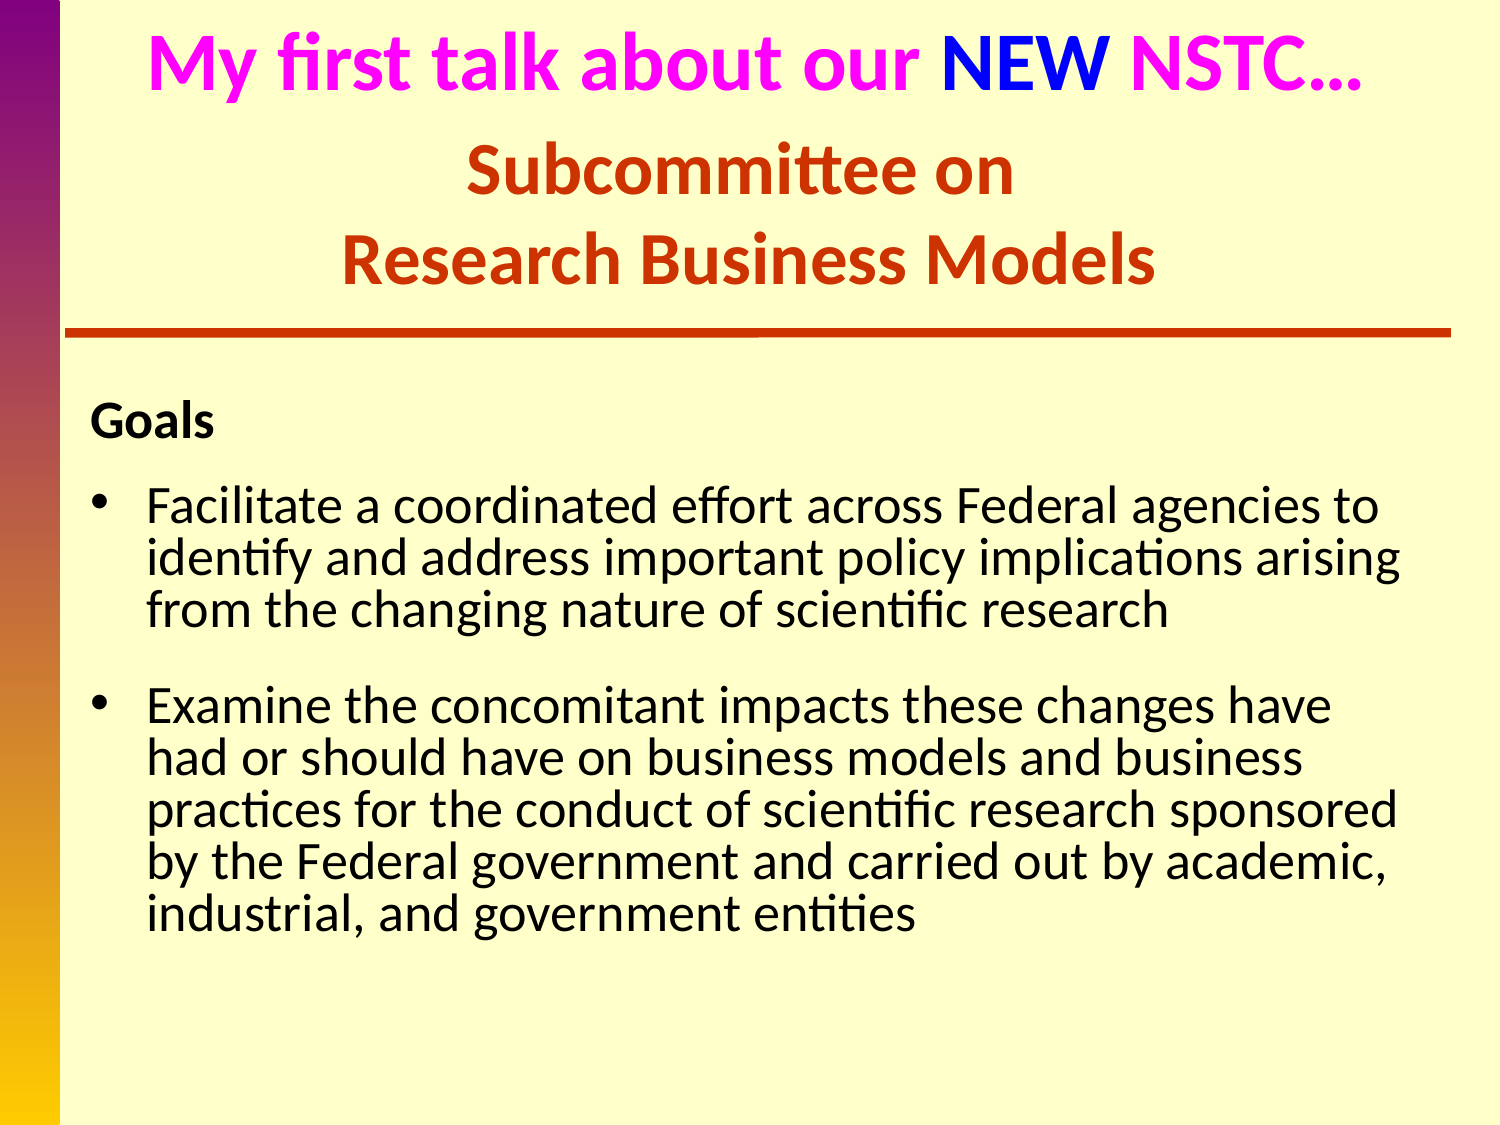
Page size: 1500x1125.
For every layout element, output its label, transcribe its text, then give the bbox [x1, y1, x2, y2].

text_box Subcommittee on Research Business Models [74, 333, 1425, 345]
list Goals Facilitate a coordinated effort across Federal agencies to identify and address important policy implications arising from the changing nature of scientific research Examine the concomitant impacts these changes have had or should have on business models and business practices for the conduct of scientific research sponsored by the Federal government and carried out by academic, industrial, and government entities [75, 389, 1425, 978]
text_box My first talk about our NEW NSTC… [131, 0, 1382, 115]
text_box Subcommittee on Research Business Models [74, 74, 1425, 332]
